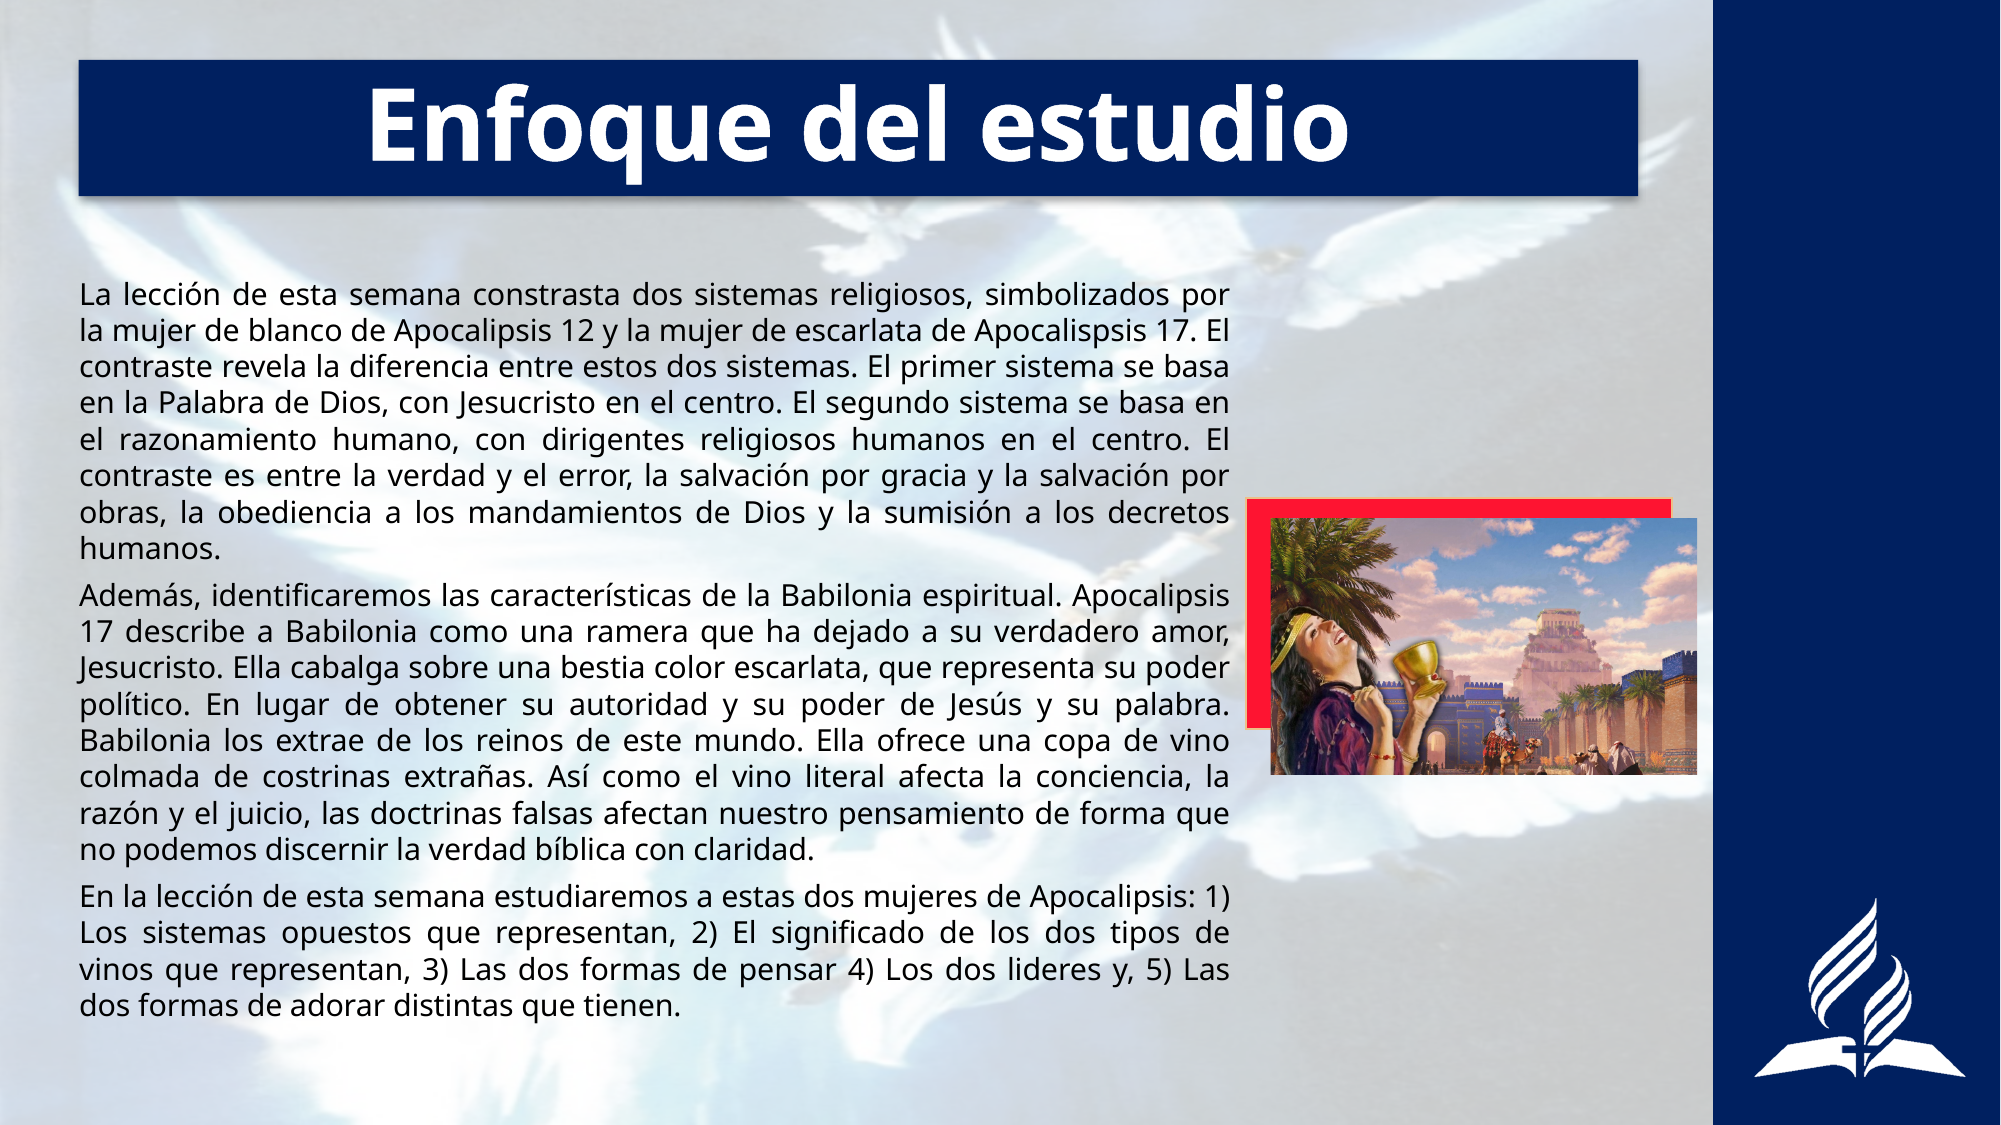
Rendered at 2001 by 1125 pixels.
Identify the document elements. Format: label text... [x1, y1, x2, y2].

text_box La lección de esta semana constrasta dos sistemas religiosos, simbolizados por la mujer de blanco de Apocalipsis 12 y la mujer de escarlata de Apocalispsis 17. El contraste revela la diferencia entre estos dos sistemas. El primer sistema se basa en la Palabra de Dios, con Jesucristo en el centro. El segundo sistema se basa en el razonamiento humano, con dirigentes religiosos humanos en el centro. El contraste es entre la verdad y el error, la salvación por gracia y la salvación por obras, la obediencia a los mandamientos de Dios y la sumisión a los decretos humanos. Además, identificaremos las características de la Babilonia espiritual. Apocalipsis 17 describe a Babilonia como una ramera que ha dejado a su verdadero amor, Jesucristo. Ella cabalga sobre una bestia color escarlata, que representa su poder político. En lugar de obtener su autoridad y su poder de Jesús y su palabra. Babilonia los extrae de los reinos de este mundo. Ella ofrece una copa de vino colmada de costrinas extrañas. Así como el vino literal afecta la conciencia, la razón y el juicio, las doctrinas falsas afectan nuestro pensamiento de forma que no podemos discernir la verdad bíblica con claridad. En la lección de esta semana estudiaremos a estas dos mujeres de Apocalipsis: 1) Los sistemas opuestos que representan, 2) El significado de los dos tipos de vinos que representan, 3) Las dos formas de pensar 4) Los dos lideres y, 5) Las dos formas de adorar distintas que tienen. [64, 267, 1246, 1059]
text_box [1246, 497, 1673, 730]
picture [1722, 867, 2000, 1125]
picture [1270, 518, 1698, 775]
title Enfoque del estudio [78, 59, 1639, 197]
